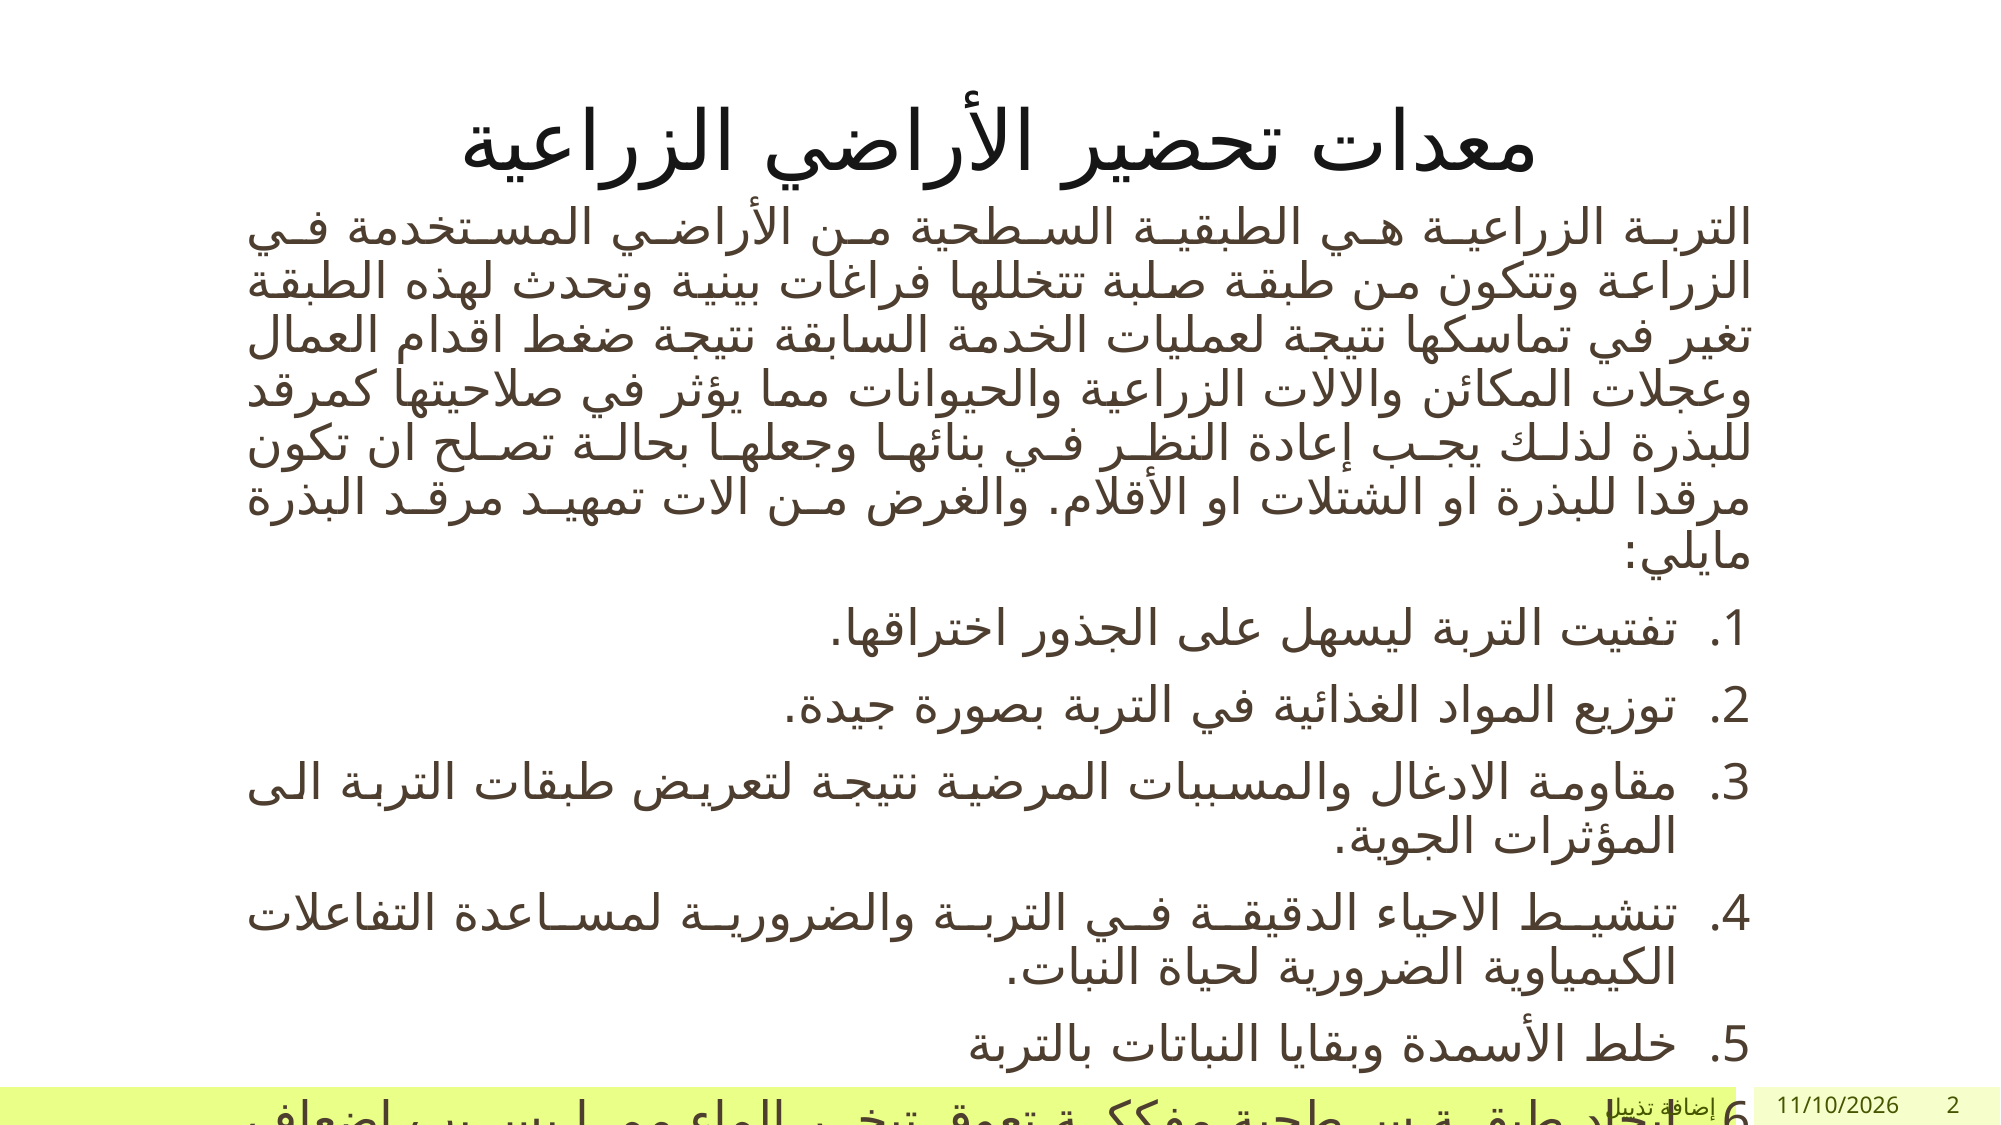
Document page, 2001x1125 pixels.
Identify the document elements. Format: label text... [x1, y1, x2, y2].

list التربة الزراعية هي الطبقية السطحية من الأراضي المستخدمة في الزراعة وتتكون من طبقة صلبة تتخللها فراغات بينية وتحدث لهذه الطبقة تغير في تماسكها نتيجة لعمليات الخدمة السابقة نتيجة ضغط اقدام العمال وعجلات المكائن والالات الزراعية والحيوانات مما يؤثر في صلاحيتها كمرقد للبذرة لذلك يجب إعادة النظر في بنائها وجعلها بحالة تصلح ان تكون مرقدا للبذرة او الشتلات او الأقلام. والغرض من الات تمهيد مرقد البذرة مايلي: تفتيت التربة ليسهل على الجذور اختراقها. توزيع المواد الغذائية في التربة بصورة جيدة. مقاومة الادغال والمسببات المرضية نتيجة لتعريض طبقات التربة الى المؤثرات الجوية. تنشيط الاحياء الدقيقة في التربة والضرورية لمساعدة التفاعلات الكيمياوية الضرورية لحياة النبات. خلط الأسمدة وبقايا النباتات بالتربة إيجاد طبقة سطحية مفككة تعوق تبخر الماء مما يسبب اضعاف الخاصية الشعرية والشد السطحي وبالتالي تكون مرقد صالح للانبات البادرات ونموها. [231, 194, 1769, 953]
title معدات تحضير الأراضي الزراعية [231, 0, 1769, 194]
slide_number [1761, 1087, 1926, 1125]
footer إضافة تذييل [231, 1087, 1732, 1125]
slide_number 2 [1931, 1087, 2000, 1125]
